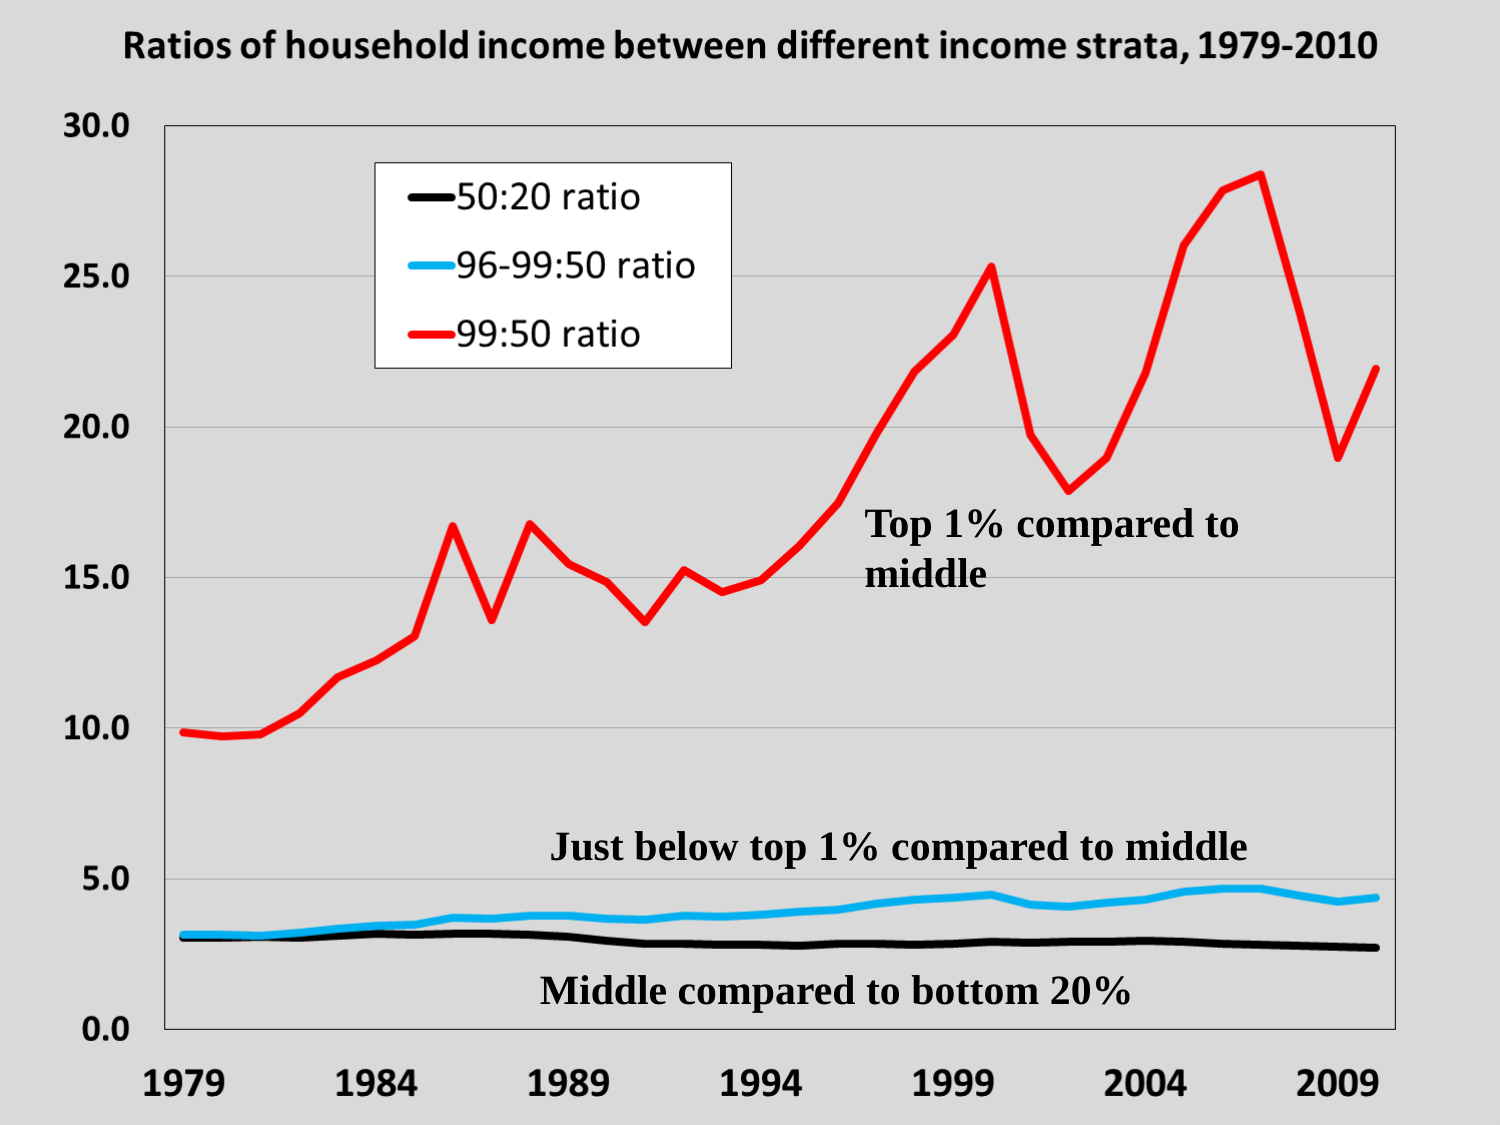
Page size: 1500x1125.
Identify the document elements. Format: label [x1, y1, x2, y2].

text_box [0, 0, 1500, 1125]
